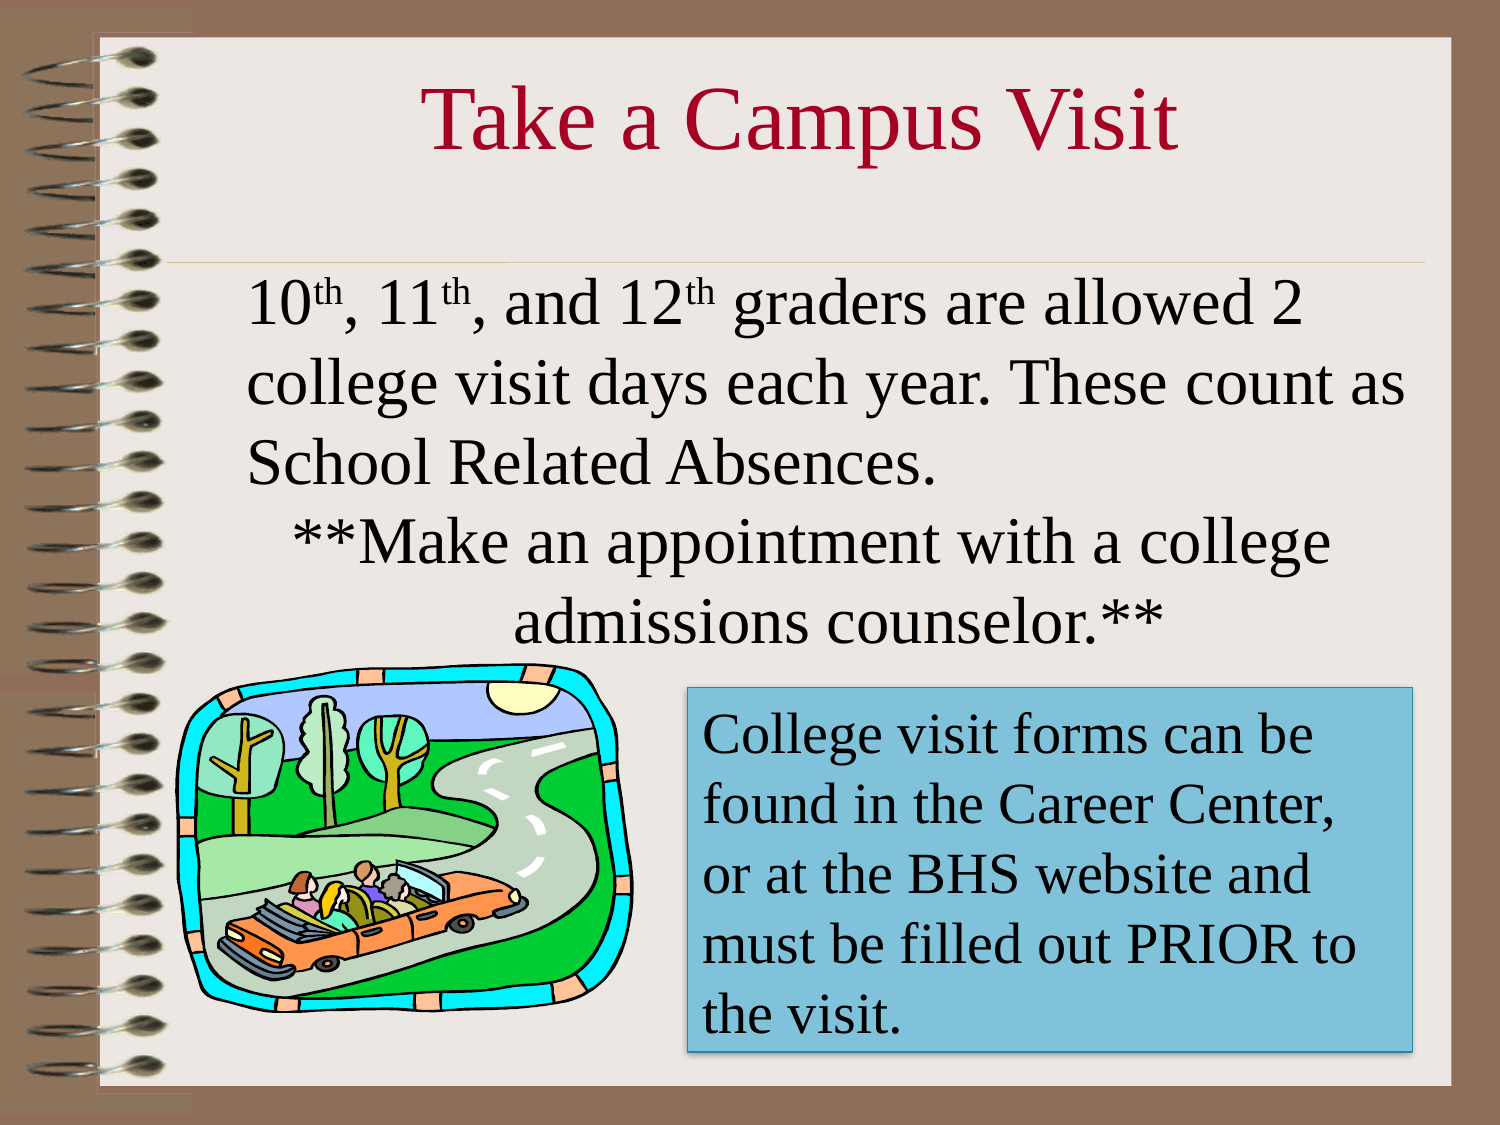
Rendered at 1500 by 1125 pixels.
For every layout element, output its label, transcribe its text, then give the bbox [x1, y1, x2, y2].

picture [0, 8, 638, 1115]
text_box 10th, 11th, and 12th graders are allowed 2 college visit days each year. These count as School Related Absences. **Make an appointment with a college admissions counselor.** [174, 249, 1450, 763]
text_box Take a Campus Visit [375, 12, 1225, 175]
text_box College visit forms can be found in the Career Center, or at the BHS website and must be filled out PRIOR to the visit. [687, 687, 1413, 1053]
